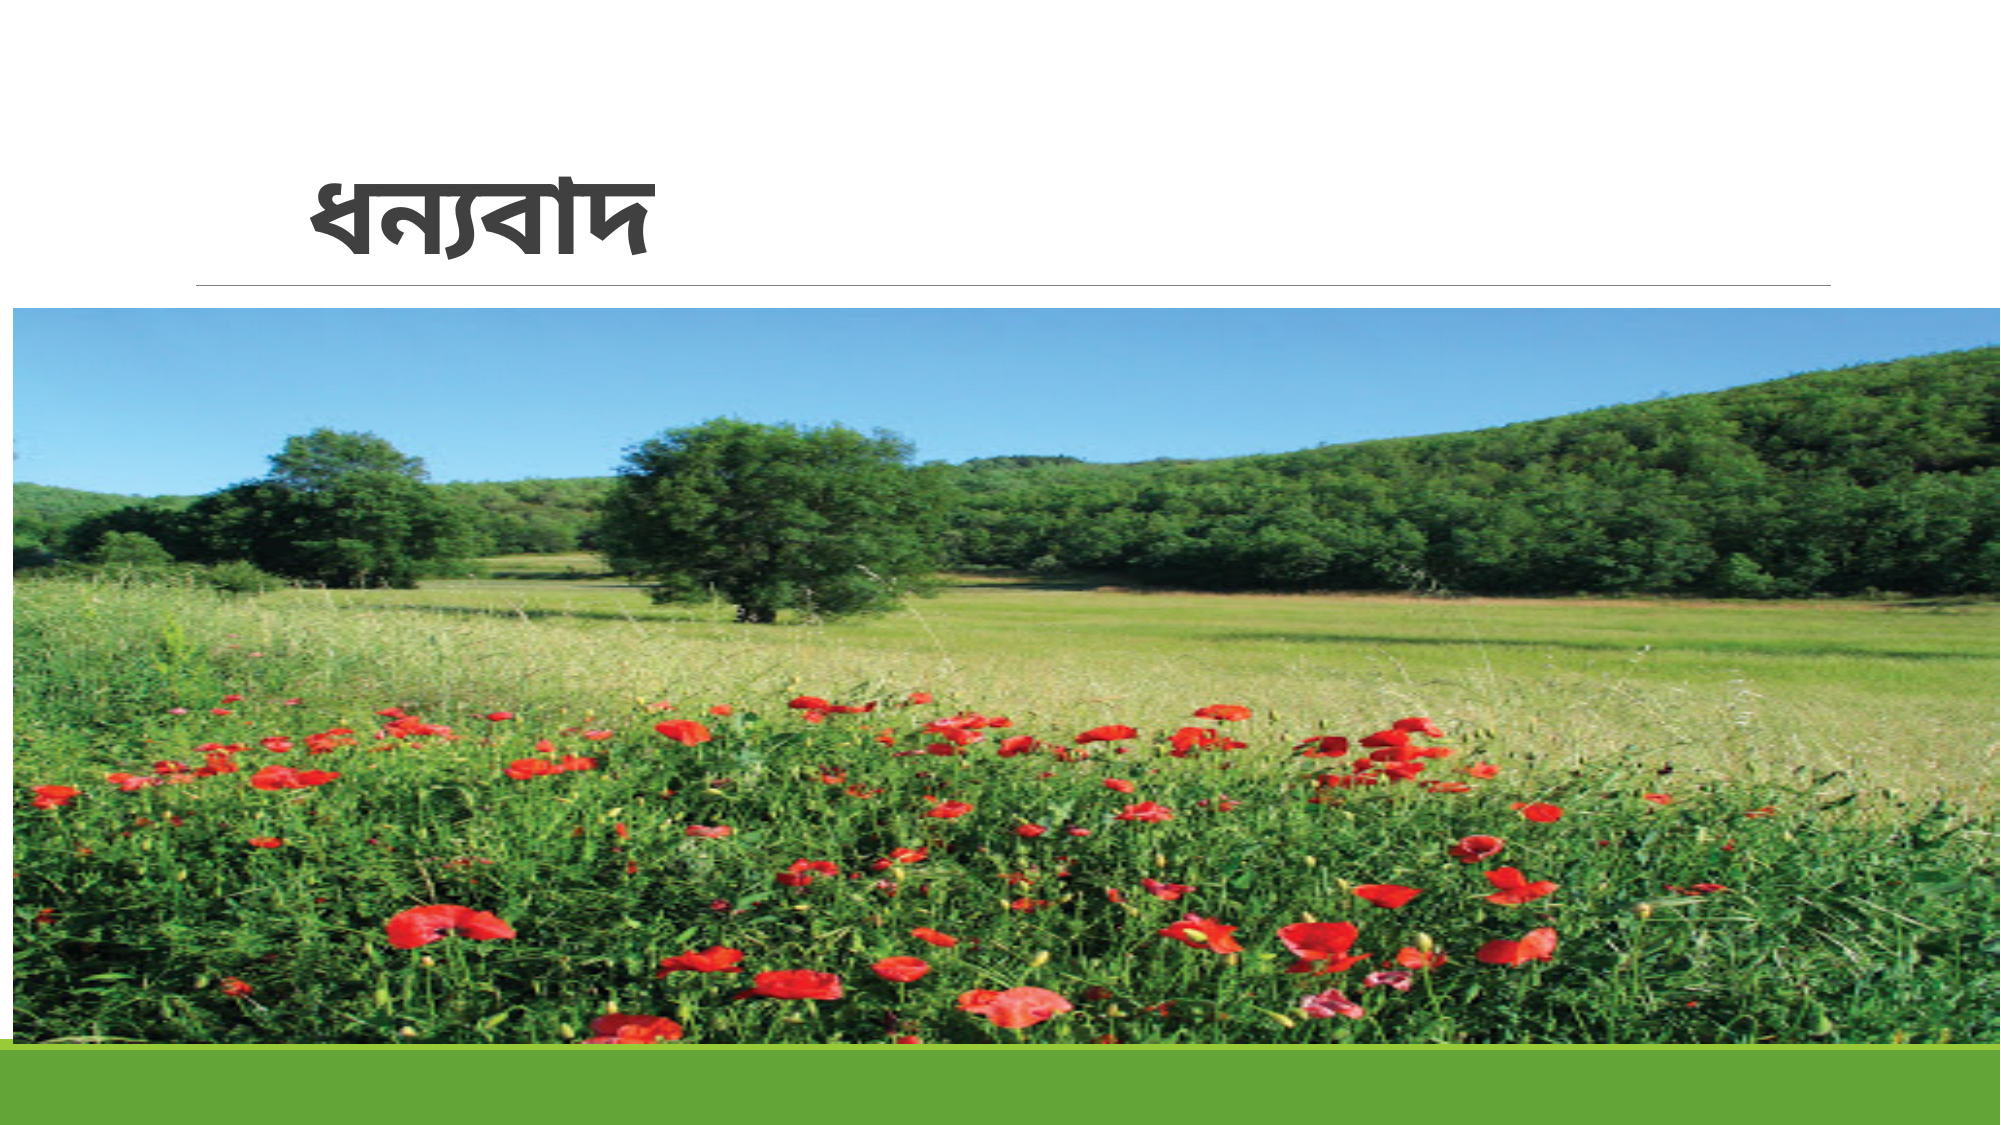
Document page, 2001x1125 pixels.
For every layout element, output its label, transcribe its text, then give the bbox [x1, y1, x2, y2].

title ধন্যবাদ [180, 47, 1830, 285]
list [12, 307, 2000, 1045]
